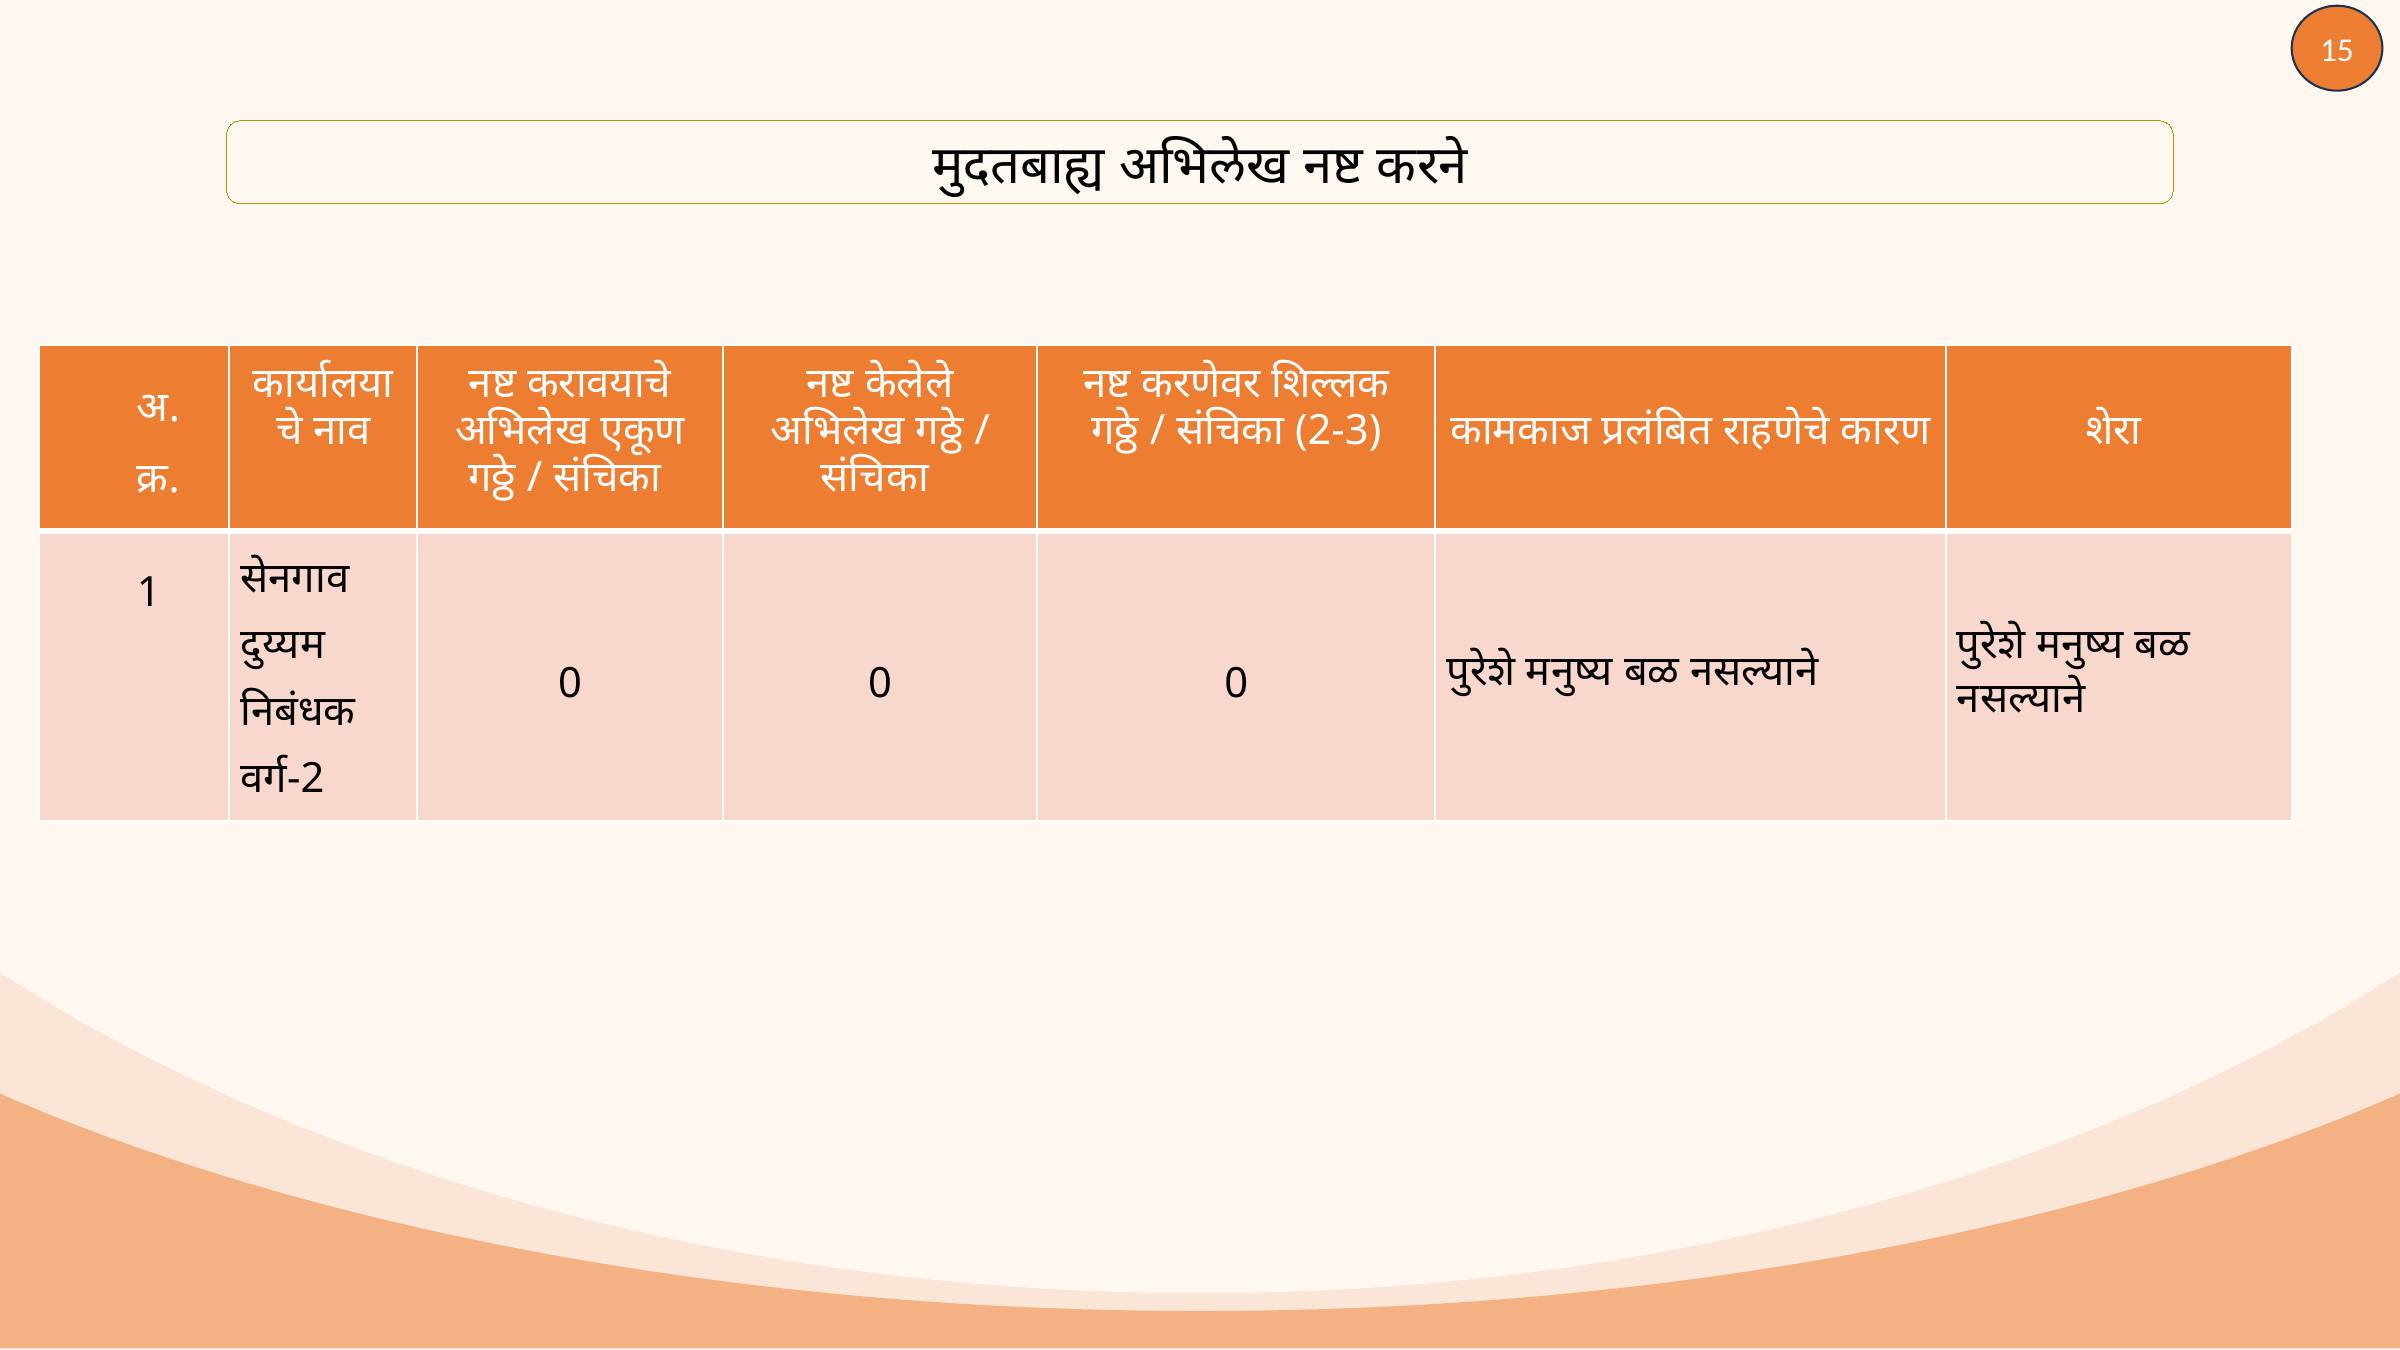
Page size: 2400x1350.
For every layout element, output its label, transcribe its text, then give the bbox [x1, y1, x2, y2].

table_header अ.क्र. [40, 346, 228, 528]
table_header नष्ट करणेवर शिल्लक गठ्ठे / संचिका (2-3) [1038, 346, 1434, 528]
table_header नष्ट करावयाचे अभिलेख एकूण गठ्ठे / संचिका [418, 346, 722, 528]
text_box [0, 0, 2400, 972]
table_header कामकाज प्रलंबित राहणेचे कारण [1436, 346, 1945, 528]
table_cell 0 [418, 534, 722, 820]
table_cell सेनगाव दुय्यम निबंधक वर्ग-2 [230, 534, 416, 820]
table_header नष्ट केलेले अभिलेख गठ्ठे / संचिका [724, 346, 1036, 528]
table_cell पुरेशे मनुष्य बळ नसल्याने [1947, 534, 2291, 820]
table_cell पुरेशे मनुष्य बळ नसल्याने [1436, 534, 1945, 820]
table_header शेरा [1947, 346, 2291, 528]
table_header कार्यालयाचे नाव [230, 346, 416, 528]
text_box मुदतबाह्य अभिलेख नष्ट करने [226, 120, 2174, 204]
table_cell 1 [40, 534, 228, 820]
table_cell 0 [1038, 534, 1434, 820]
table_cell 0 [724, 534, 1036, 820]
text_box 15 [2290, 4, 2384, 92]
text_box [0, 972, 2400, 1349]
